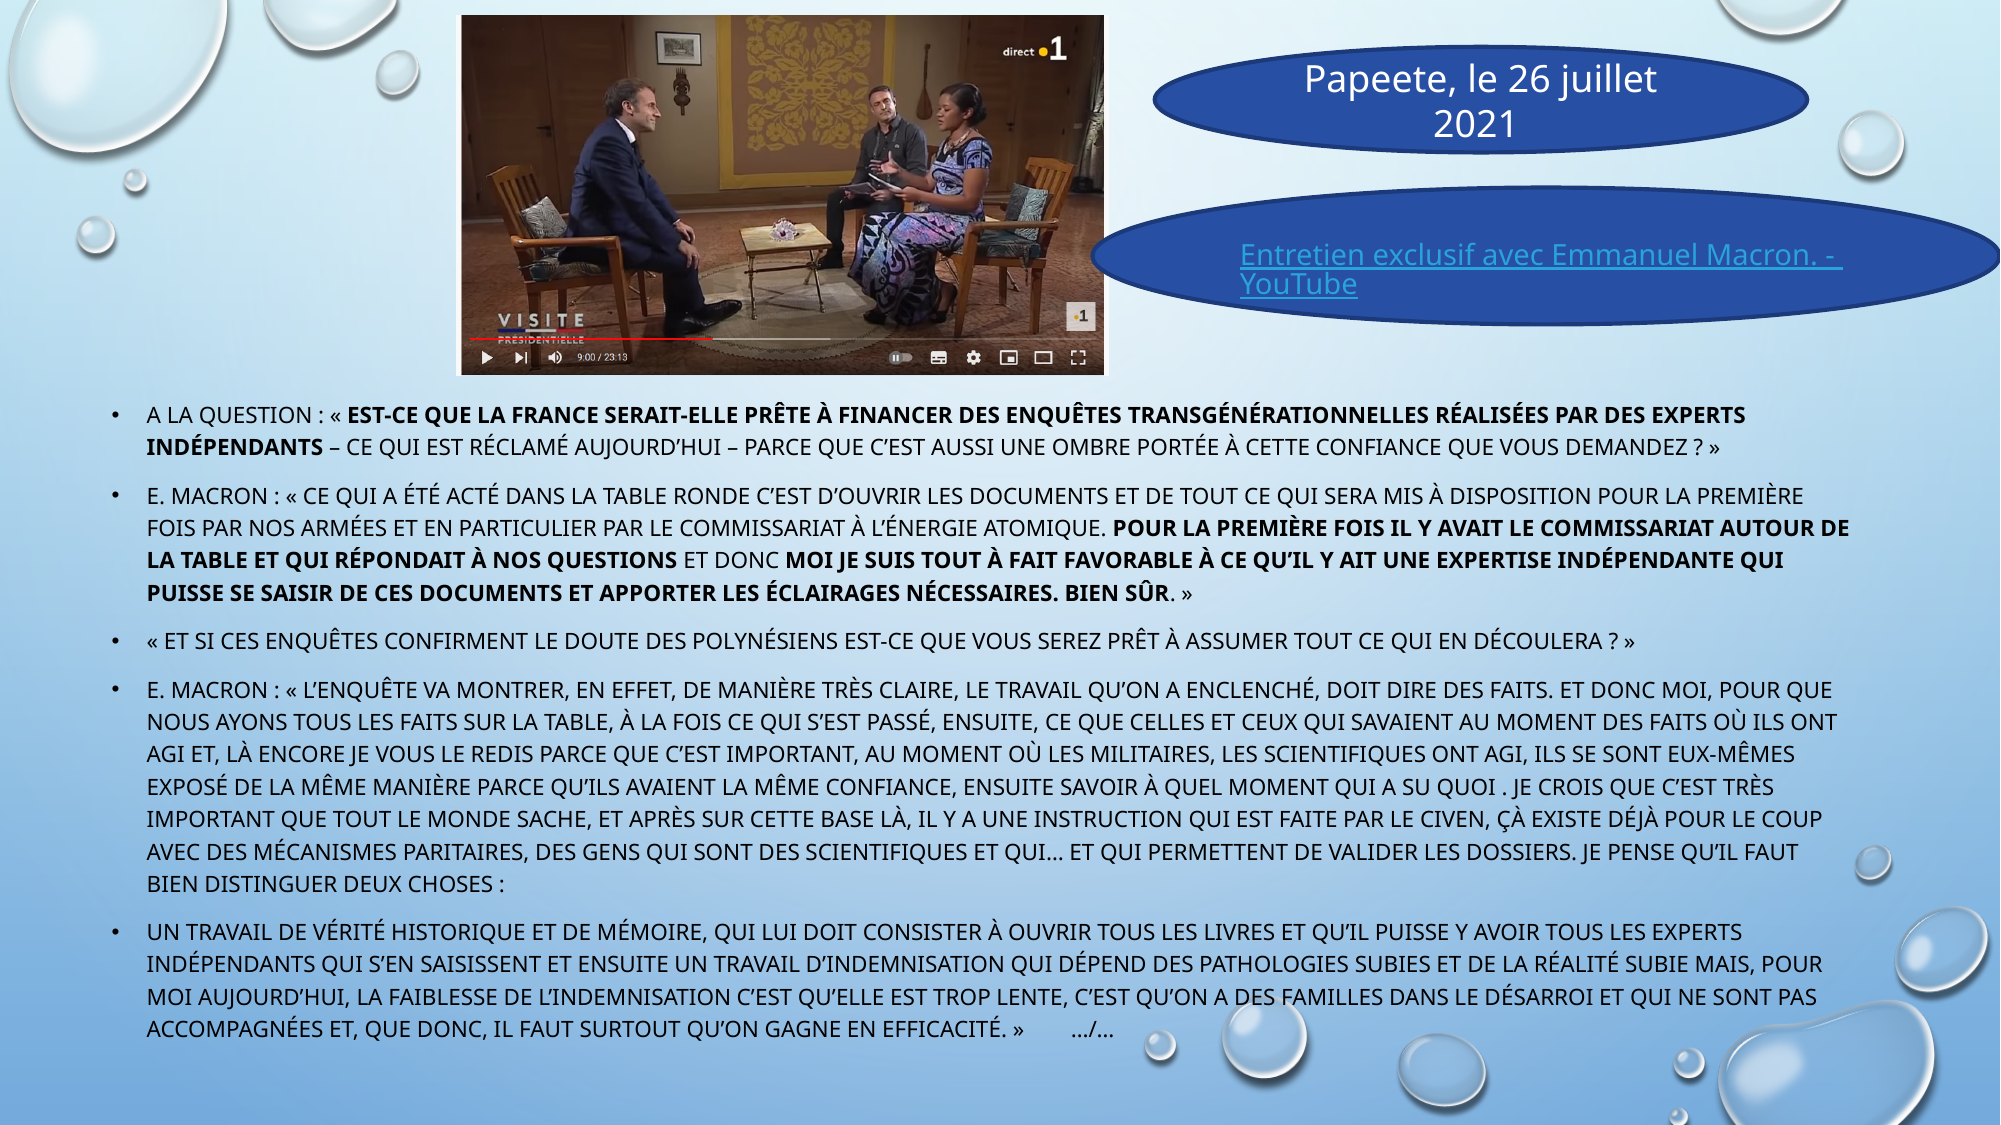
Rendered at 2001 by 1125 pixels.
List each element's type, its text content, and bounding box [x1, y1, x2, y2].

list A la question : « Est-ce que la France serait-elle prête à financer des enquêtes transgénérationnelles réalisées par des experts indépendants – ce qui est réclamé aujourd’hui – parce que c’est aussi une ombre portée à cette confiance que vous demandez ? » E. Macron : « Ce qui a été acté dans la table ronde c’est d’ouvrir les documents et de tout ce qui sera mis à disposition pour la première fois par nos armées et en particulier par le commissariat à l’énergie atomique. Pour la première fois il y avait le commissariat autour de la table et qui répondait à nos questions et donc moi je suis tout à fait favorable à ce qu’il y ait une expertise indépendante qui puisse se saisir de ces documents et apporter les éclairages nécessaires. Bien sûr. » « Et si ces enquêtes confirment le doute des Polynésiens est-ce que vous serez prêt à assumer tout ce qui en découlera ? » E. MACRON : « l’enquête va montrer, en effet, de manière très claire, le travail qu’on a enclenché, doit dire des faits. Et donc moi, pour que nous ayons tous les faits sur la table, à la fois ce qui s’est passé, ensuite, ce que celles et ceux qui savaient au moment des faits où ils ont agi et, là encore je vous le redis parce que c’est important, au moment où les militaires, les scientifiques ont agi, ils se sont eux-mêmes exposé de la même manière parce qu’ils avaient la même confiance, ensuite savoir à quel moment qui a su quoi . Je crois que c’est très important que tout le monde sache, Et après sur cette base là, il y a une instruction qui est faite par le CIVEN, çà existe déjà pour le coup avec des mécanismes paritaires, des gens qui sont des scientifiques et qui… et qui permettent de valider les dossiers. Je pense qu’il faut bien distinguer deux choses : Un travail de vérité historique et de mémoire, qui lui doit consister à ouvrir tous les livres et qu’il puisse y avoir tous les experts indépendants qui s’en saisissent et ensuite un travail d’indemnisation qui dépend des pathologies subies et de la réalité subie mais, pour moi aujourd’hui, la faiblesse de l’indemnisation c’est qu’elle est trop lente, c’est qu’on a des familles dans le désarroi et qui ne sont pas accompagnées et, que donc, il faut surtout qu’on gagne en efficacité. » …/… [96, 388, 1867, 1065]
text_box Papeete, le 26 juillet 2021 [1152, 44, 1810, 155]
text_box Entretien exclusif avec Emmanuel Macron. - YouTube [1114, 185, 2000, 327]
picture [0, 0, 2000, 1125]
